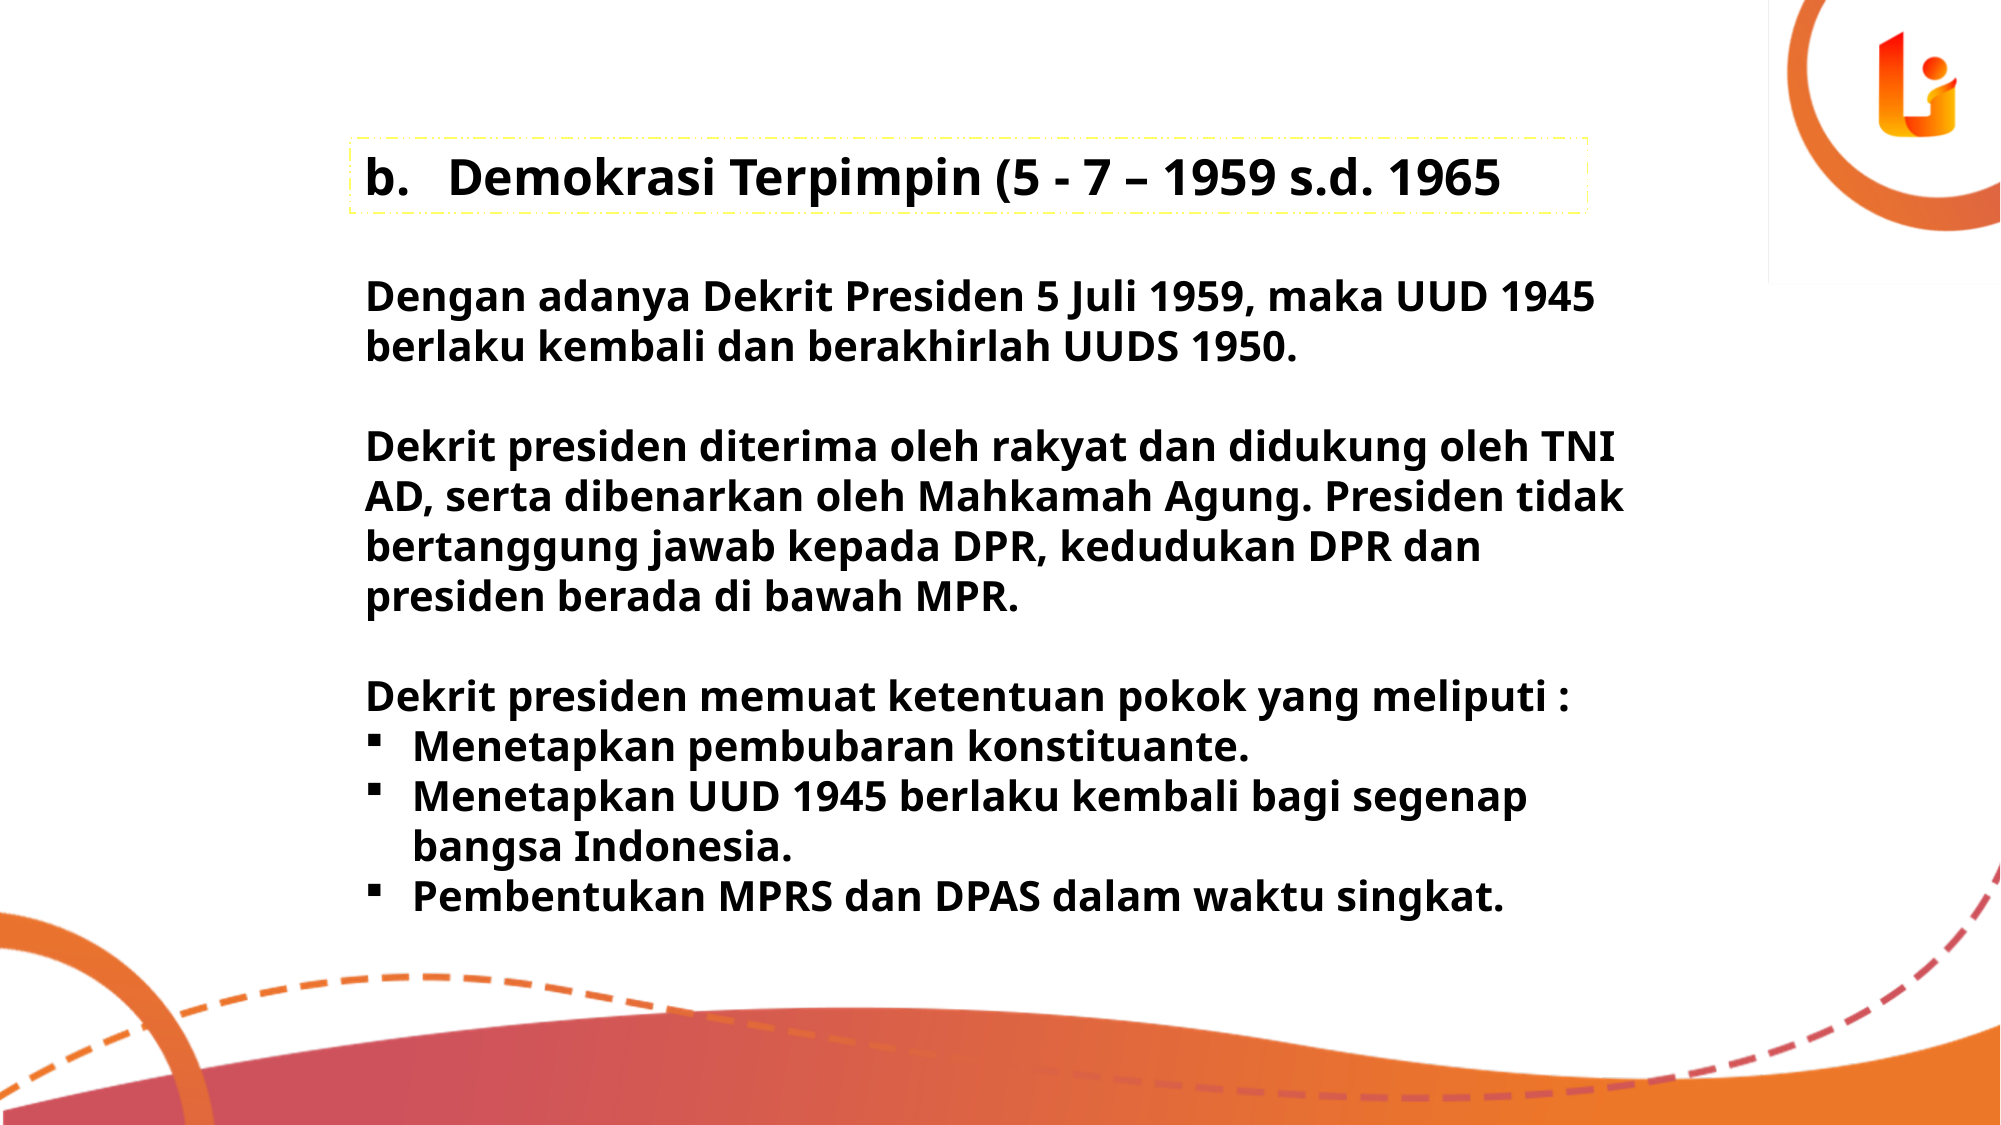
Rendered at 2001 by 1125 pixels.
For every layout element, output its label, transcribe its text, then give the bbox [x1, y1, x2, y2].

text_box Dengan adanya Dekrit Presiden 5 Juli 1959, maka UUD 1945 berlaku kembali dan berakhirlah UUDS 1950. Dekrit presiden diterima oleh rakyat dan didukung oleh TNI AD, serta dibenarkan oleh Mahkamah Agung. Presiden tidak bertanggung jawab kepada DPR, kedudukan DPR dan presiden berada di bawah MPR. Dekrit presiden memuat ketentuan pokok yang meliputi : Menetapkan pembubaran konstituante. Menetapkan UUD 1945 berlaku kembali bagi segenap bangsa Indonesia. Pembentukan MPRS dan DPAS dalam waktu singkat. [350, 262, 1675, 928]
text_box Demokrasi Terpimpin (5 - 7 – 1959 s.d. 1965 [350, 138, 1588, 213]
picture [0, 0, 2001, 1125]
